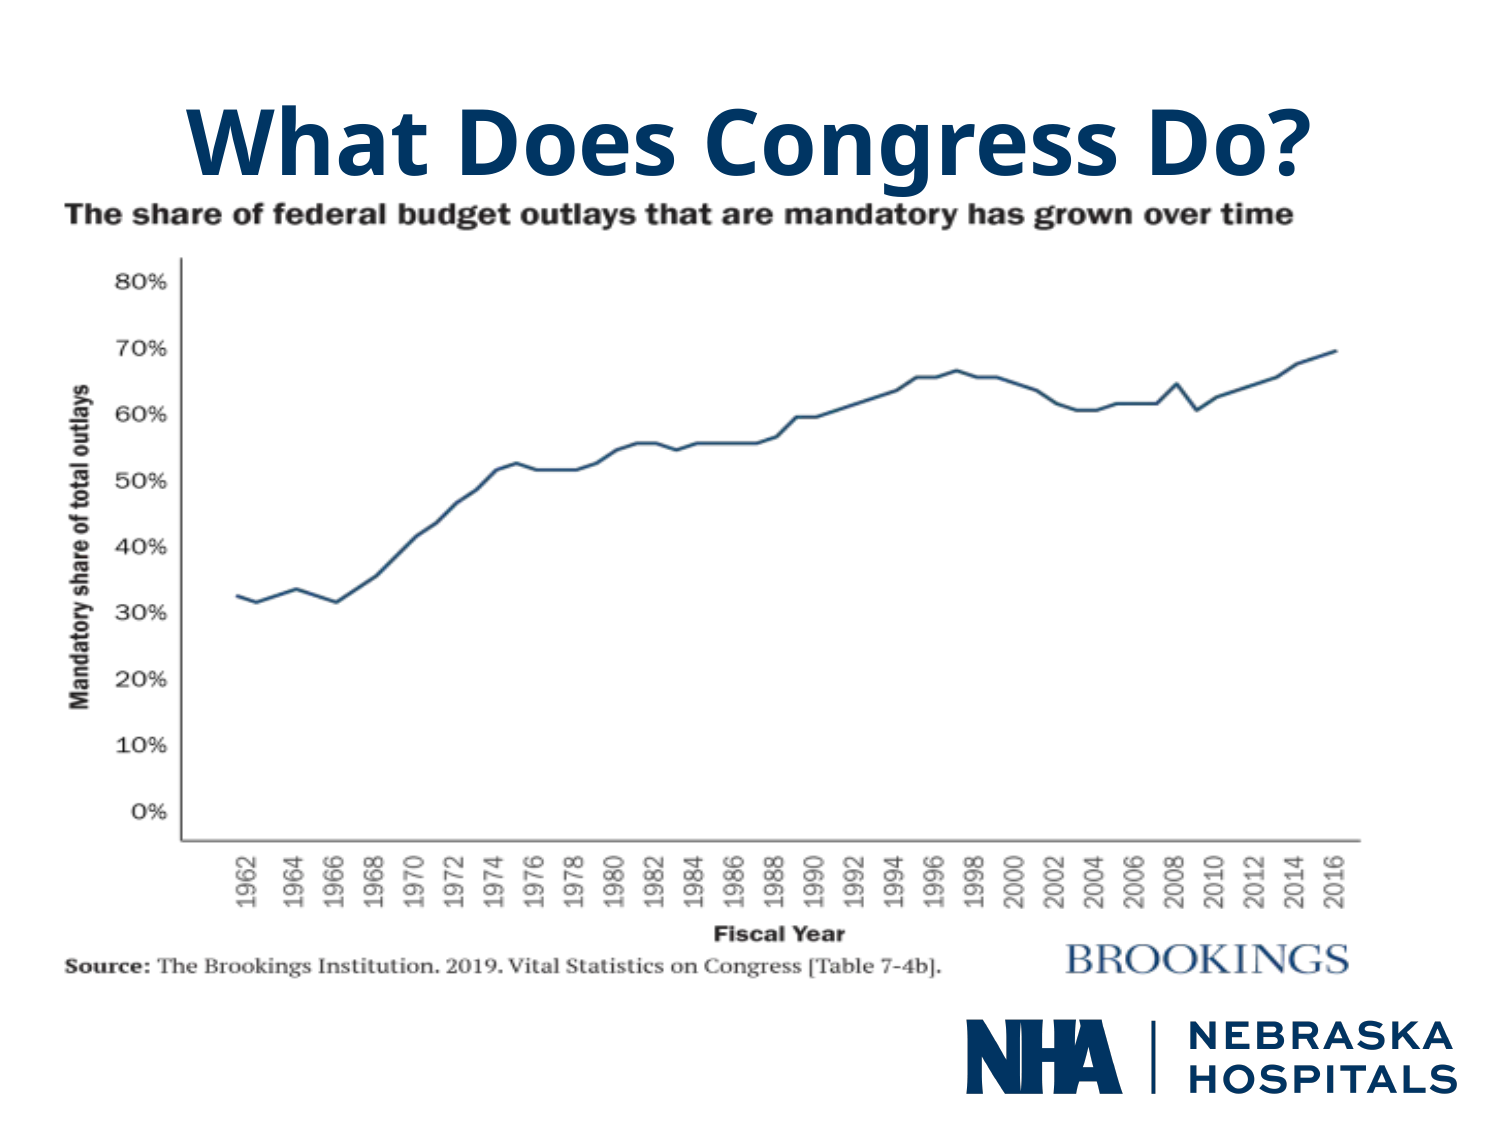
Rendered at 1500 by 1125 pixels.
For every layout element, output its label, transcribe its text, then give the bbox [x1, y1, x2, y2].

picture [955, 1005, 1467, 1109]
picture [59, 195, 1380, 983]
title What Does Congress Do? [75, 45, 1425, 233]
